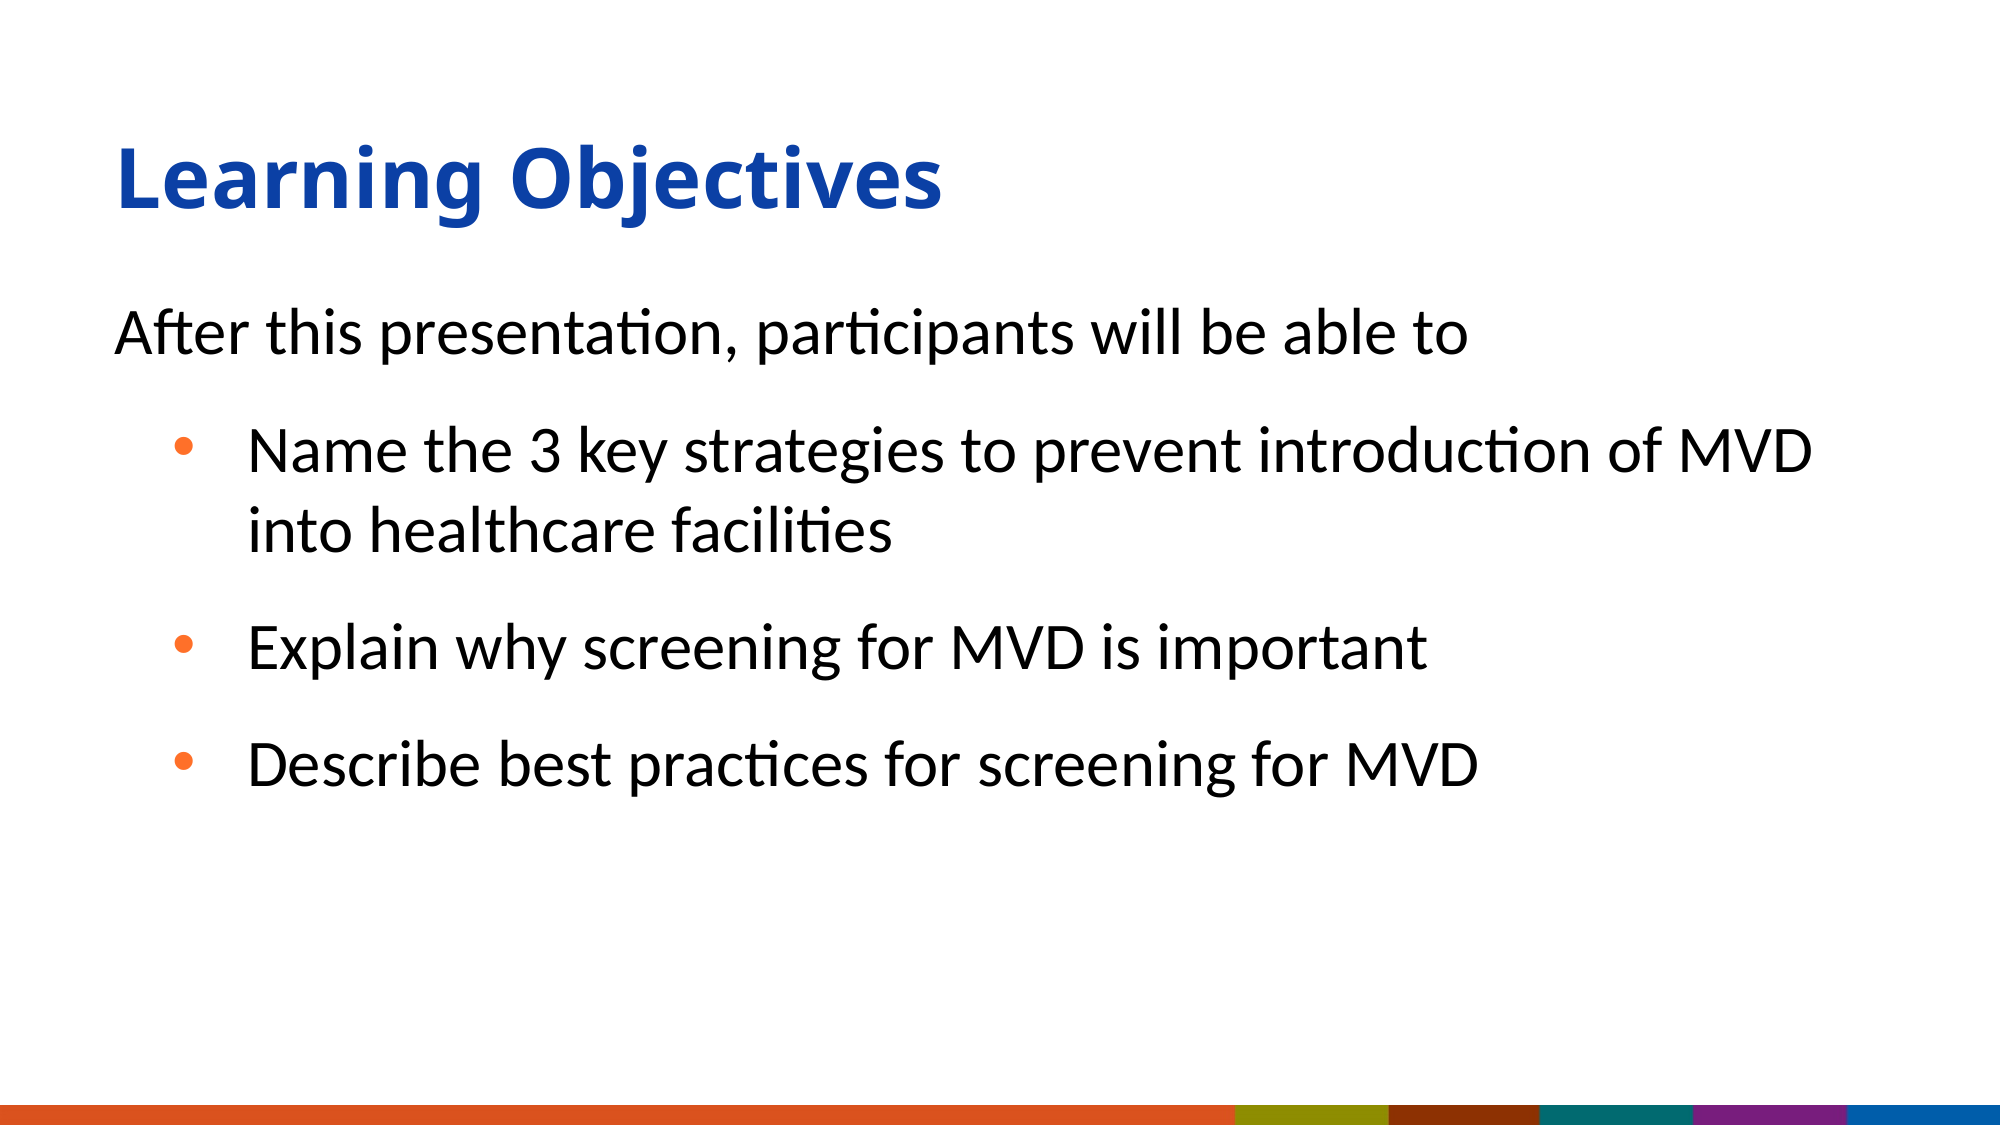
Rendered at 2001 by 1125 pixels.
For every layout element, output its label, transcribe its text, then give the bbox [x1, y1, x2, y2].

title Learning Objectives [99, 45, 1900, 233]
picture [0, 1105, 2000, 1125]
list After this presentation, participants will be able to Name the 3 key strategies to prevent introduction of MVD into healthcare facilities Explain why screening for MVD is important Describe best practices for screening for MVD [99, 299, 1900, 985]
